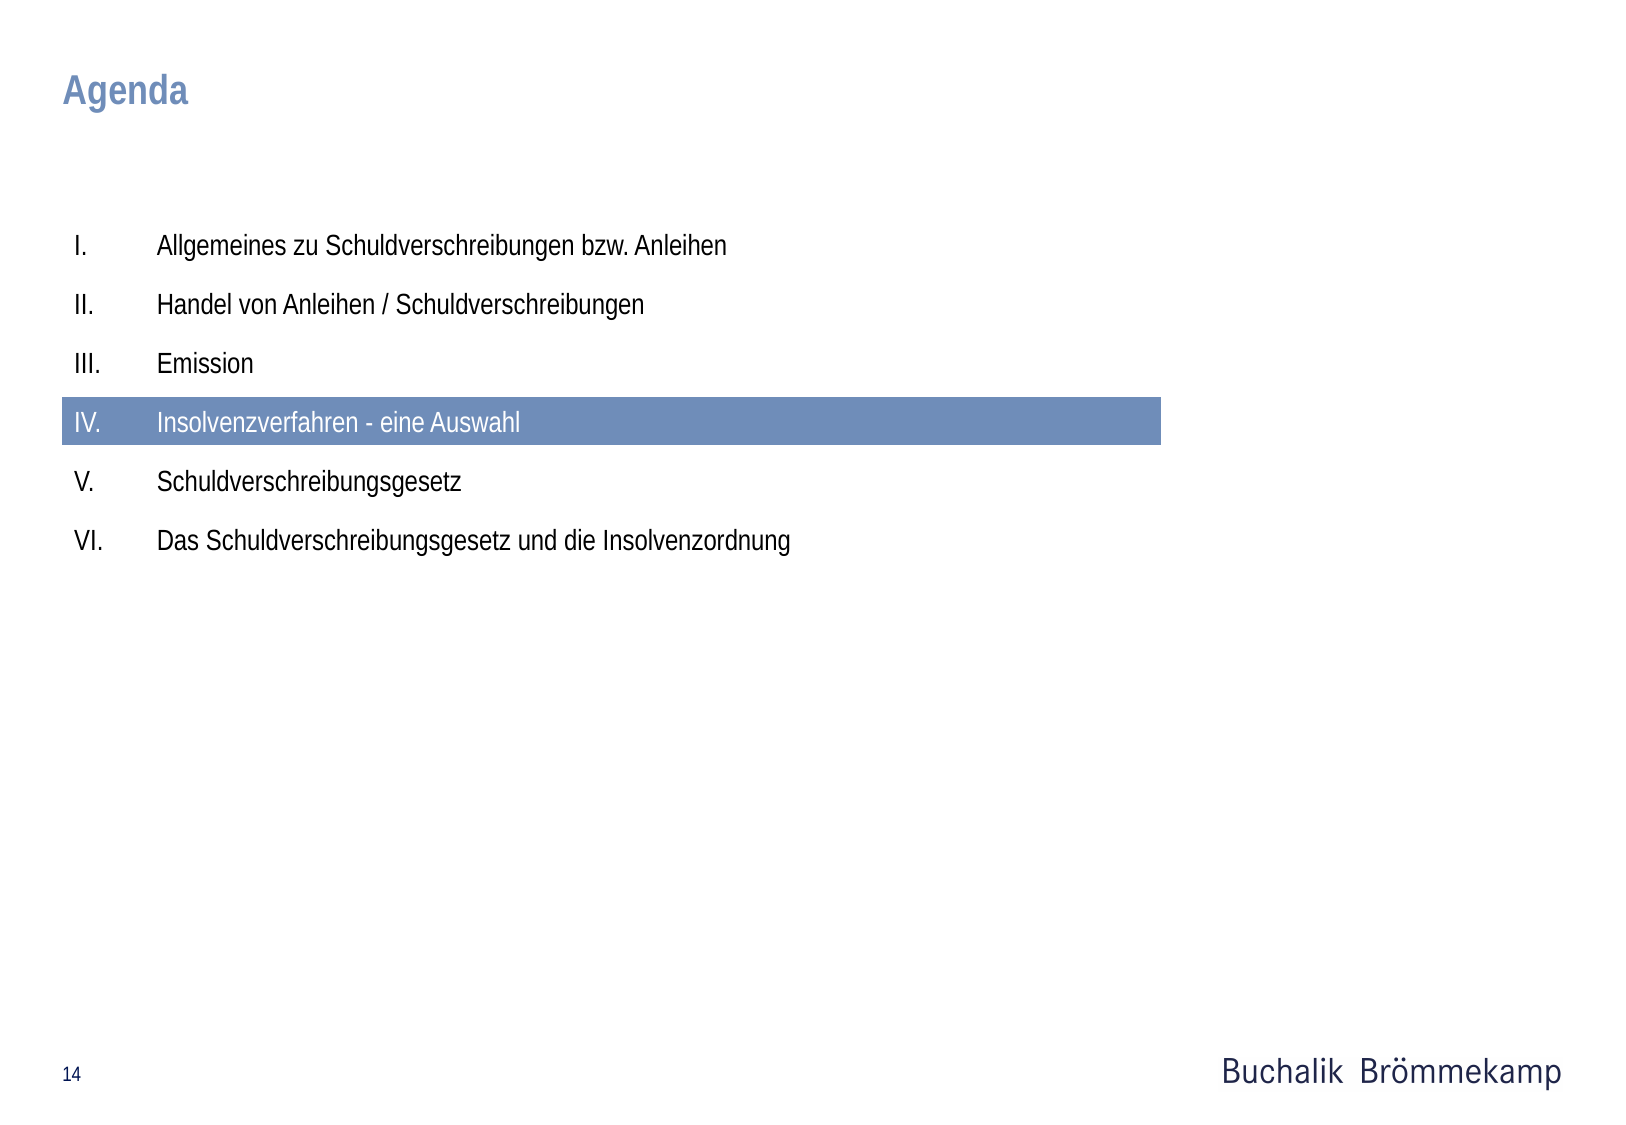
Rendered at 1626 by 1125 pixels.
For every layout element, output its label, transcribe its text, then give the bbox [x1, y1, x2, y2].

title Agenda [62, 60, 1563, 161]
picture [1218, 1057, 1563, 1092]
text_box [62, 219, 1162, 563]
